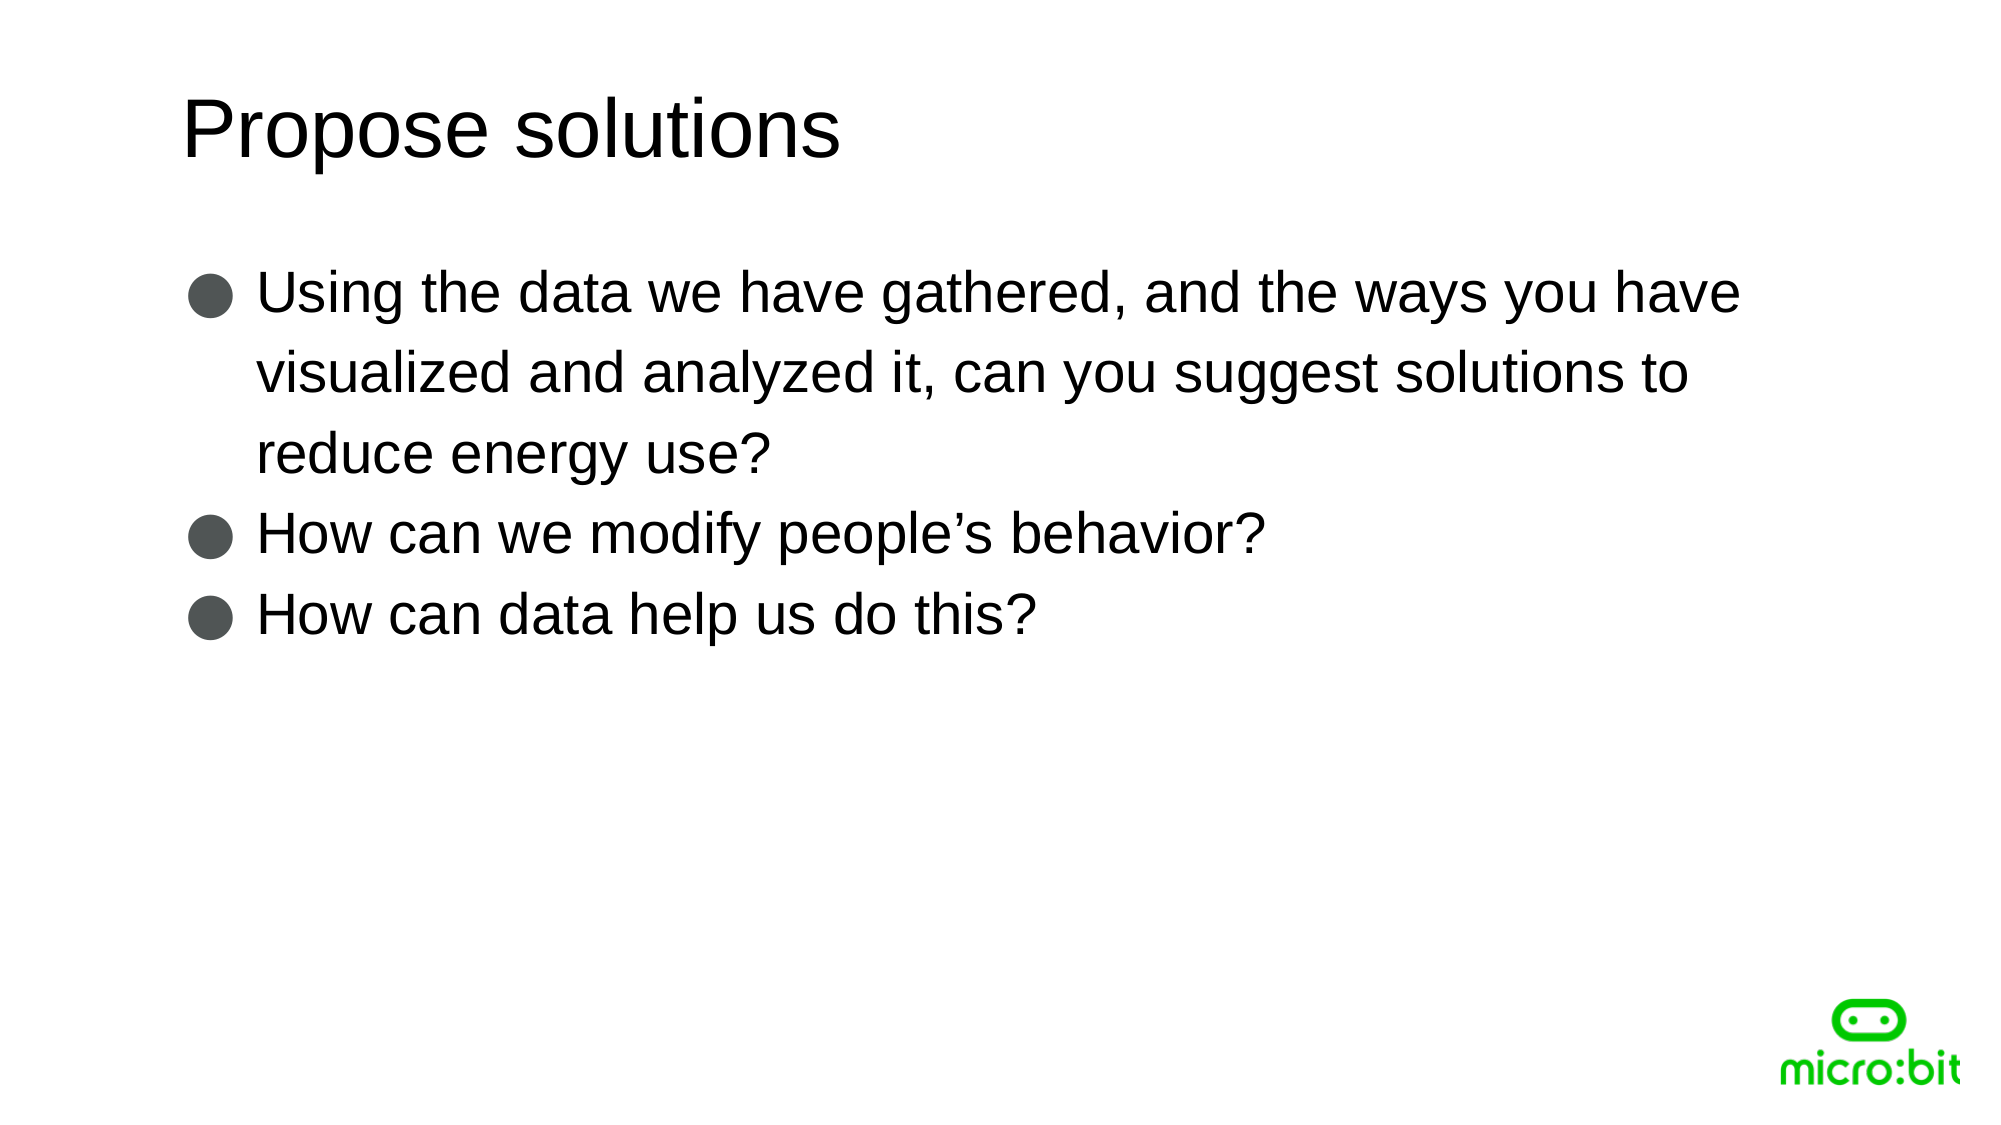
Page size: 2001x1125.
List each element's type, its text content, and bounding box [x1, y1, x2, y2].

picture [1780, 998, 1960, 1086]
text_box Propose solutions Using the data we have gathered, and the ways you have visualized and analyzed it, can you suggest solutions to reduce energy use? How can we modify people’s behavior? How can data help us do this? [166, 60, 1787, 884]
